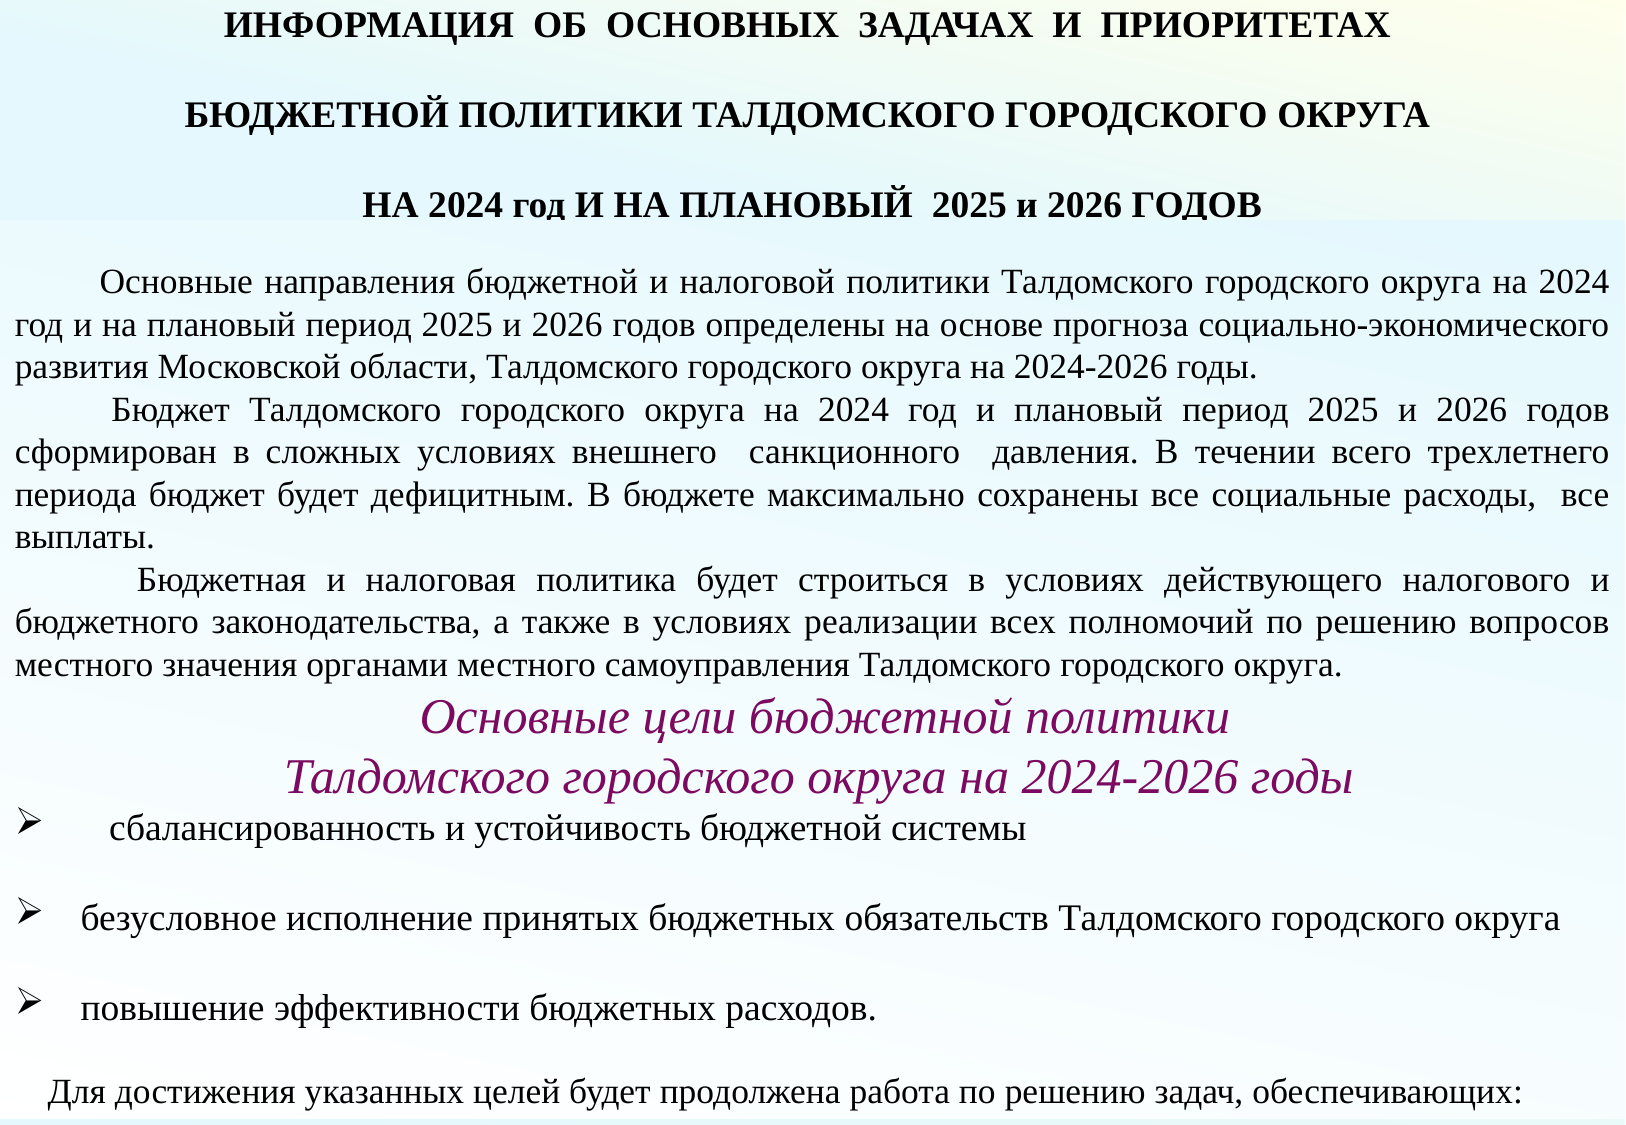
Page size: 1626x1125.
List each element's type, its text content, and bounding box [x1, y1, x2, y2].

text_box ИНФОРМАЦИЯ ОБ ОСНОВНЫХ ЗАДАЧАХ И ПРИОРИТЕТАХ БЮДЖЕТНОЙ ПОЛИТИКИ ТАЛДОМСКОГО ГОРОДСКОГО ОКРУГА НА 2024 год И НА ПЛАНОВЫЙ 2025 и 2026 ГОДОВ [0, 0, 1625, 220]
text_box Основные направления бюджетной и налоговой политики Талдомского городского округа на 2024 год и на плановый период 2025 и 2026 годов определены на основе прогноза социально-экономического развития Московской области, Талдомского городского округа на 2024-2026 годы. Бюджет Талдомского городского округа на 2024 год и плановый период 2025 и 2026 годов сформирован в сложных условиях внешнего санкционного давления. В течении всего трехлетнего периода бюджет будет дефицитным. В бюджете максимально сохранены все социальные расходы, все выплаты. Бюджетная и налоговая политика будет строиться в условиях действующего налогового и бюджетного законодательства, а также в условиях реализации всех полномочий по решению вопросов местного значения органами местного самоуправления Талдомского городского округа. Основные цели бюджетной политики Талдомского городского округа на 2024-2026 годы сбалансированность и устойчивость бюджетной системы безусловное исполнение принятых бюджетных обязательств Талдомского городского округа повышение эффективности бюджетных расходов. Для достижения указанных целей будет продолжена работа по решению задач, обеспечивающих: [0, 220, 1625, 1119]
text_box [26, 172, 1593, 220]
